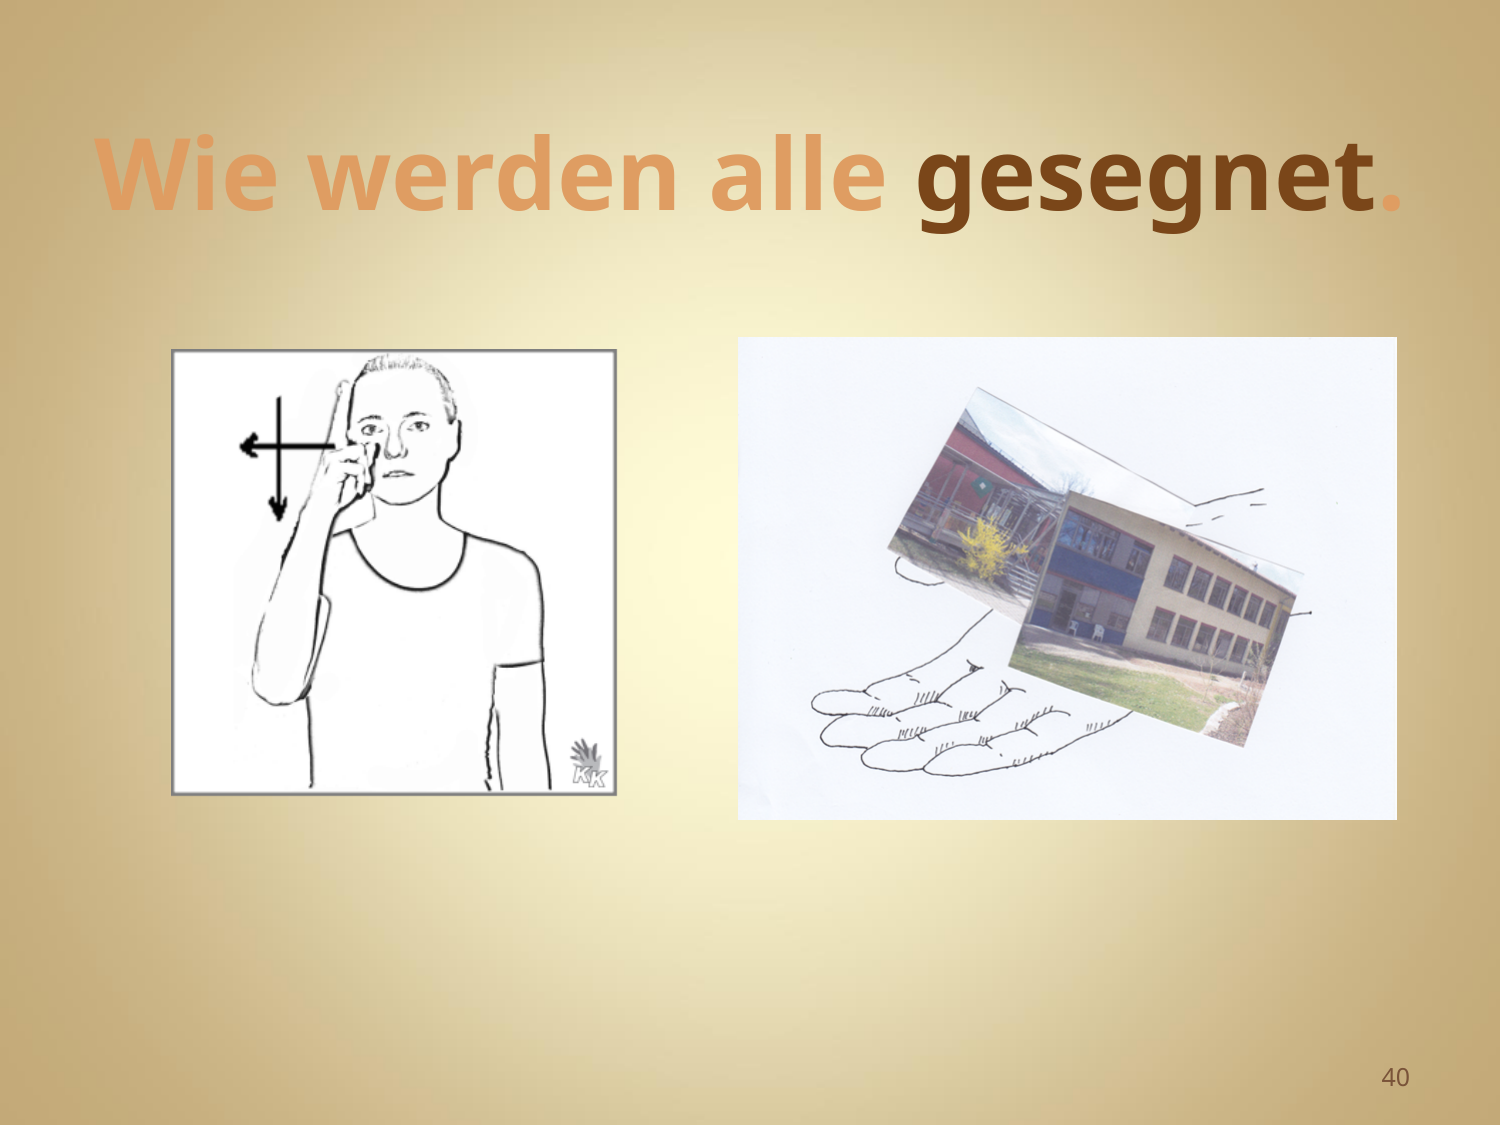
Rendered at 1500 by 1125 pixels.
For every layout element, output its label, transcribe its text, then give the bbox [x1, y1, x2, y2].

title Wie werden alle gesegnet. [75, 50, 1425, 238]
slide_number 40 [1074, 1024, 1425, 1103]
picture [0, 0, 1500, 1125]
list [171, 349, 620, 799]
